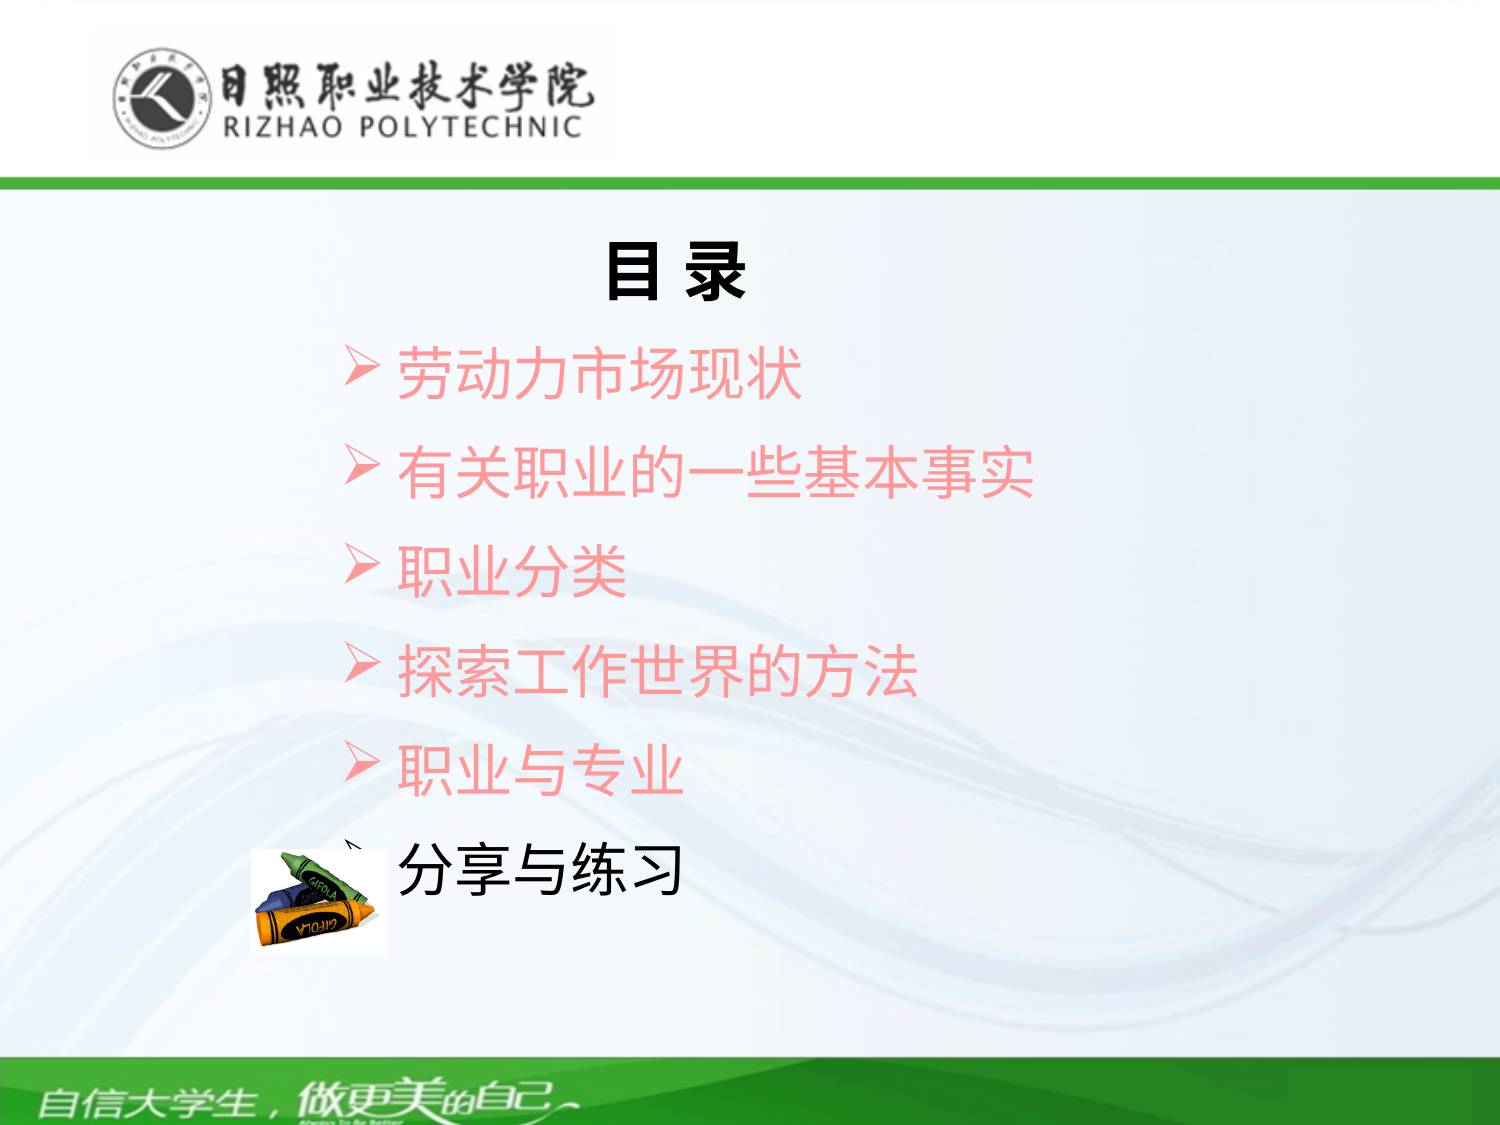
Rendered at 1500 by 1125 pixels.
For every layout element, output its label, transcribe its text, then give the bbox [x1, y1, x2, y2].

title 目 录 [199, 174, 1151, 363]
picture [0, 0, 1500, 1125]
text_box 劳动力市场现状 有关职业的一些基本事实 职业分类 探索工作世界的方法 职业与专业 分享与练习 [324, 312, 1213, 1050]
